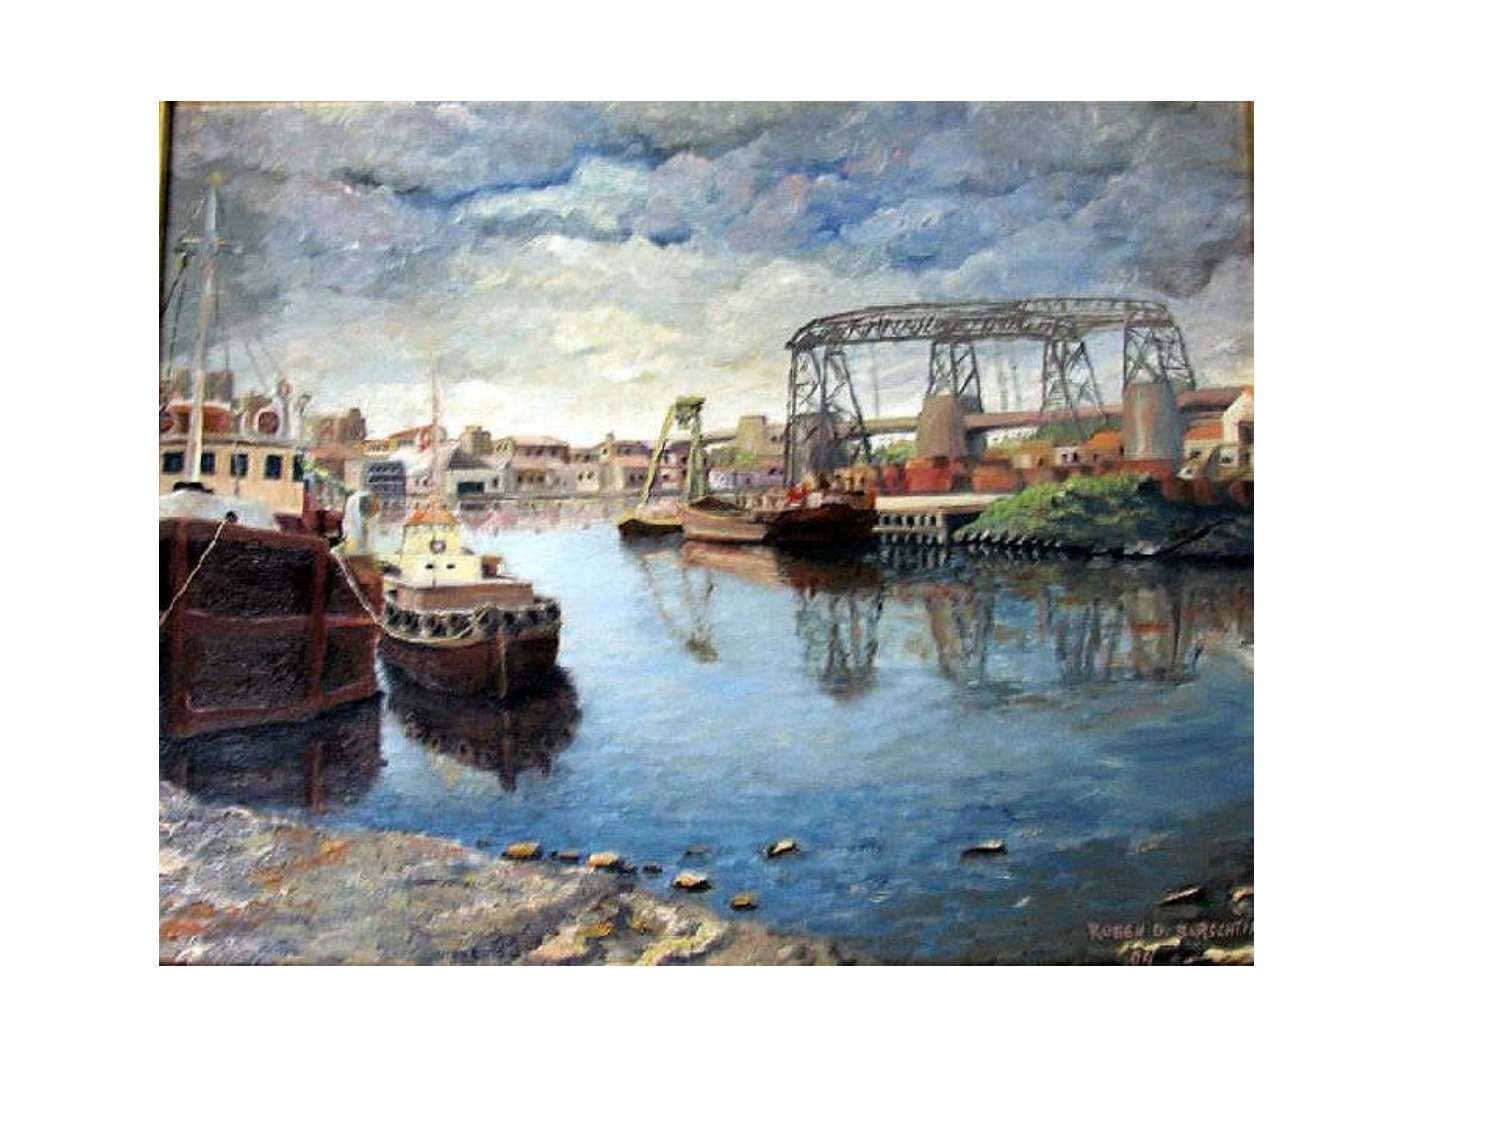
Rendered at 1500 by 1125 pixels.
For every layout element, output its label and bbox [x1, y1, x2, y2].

picture [159, 101, 1254, 966]
